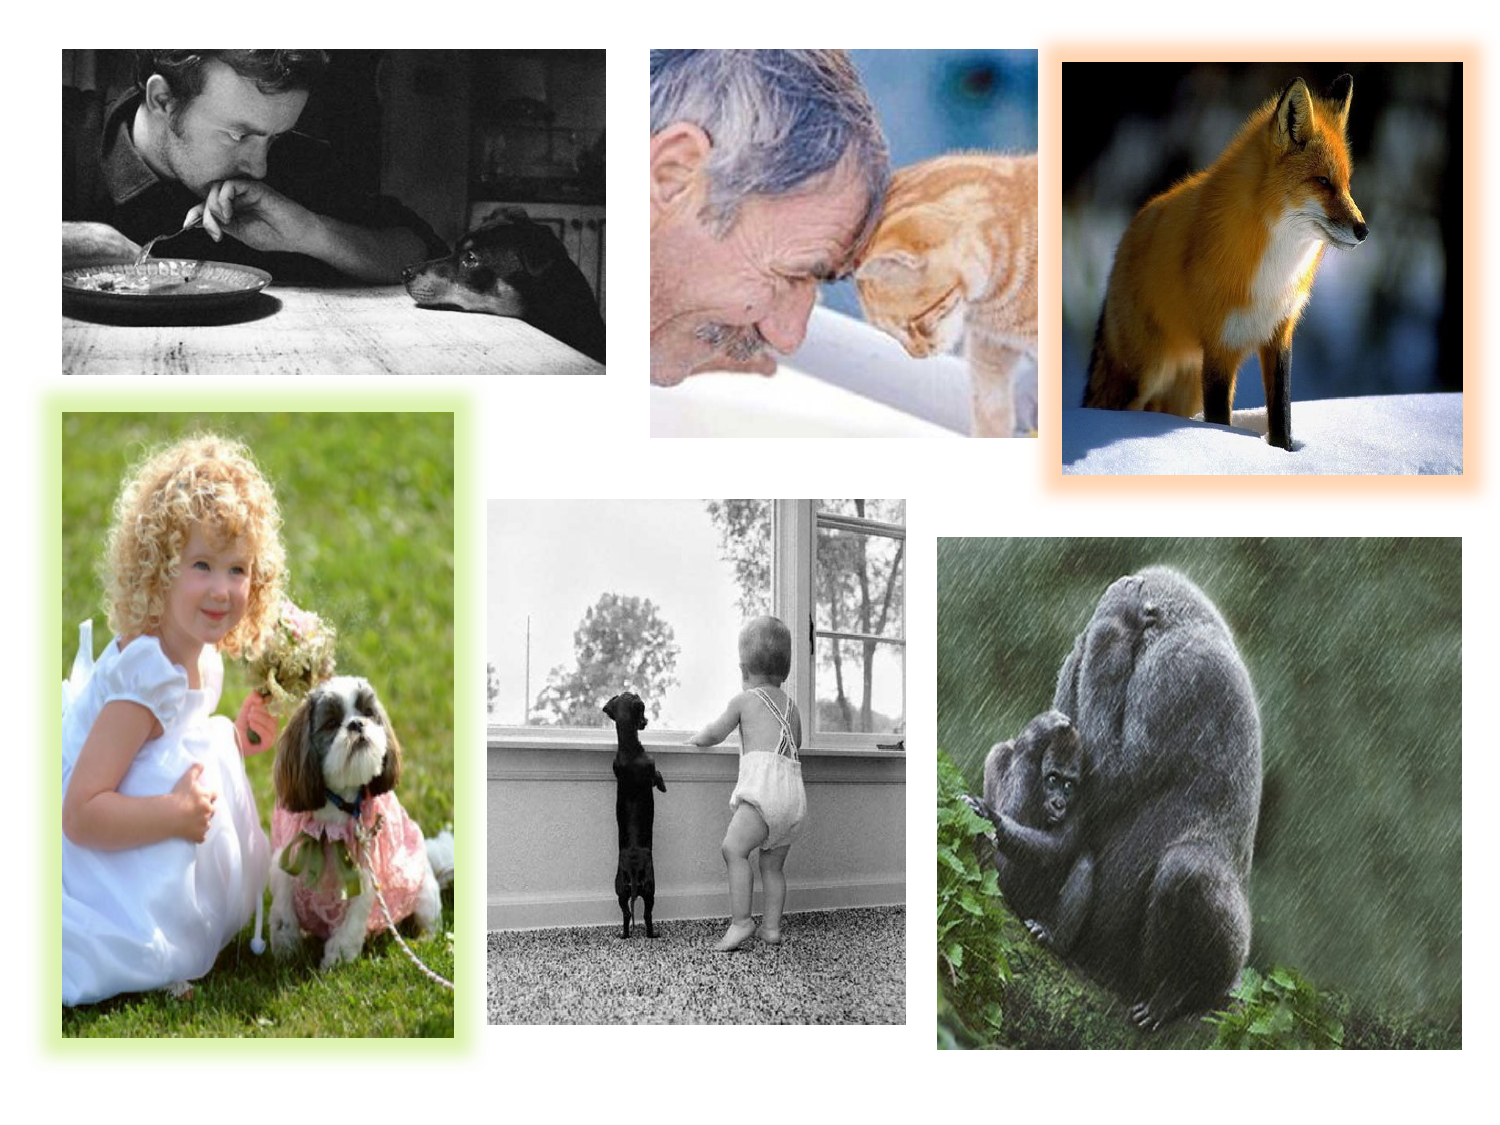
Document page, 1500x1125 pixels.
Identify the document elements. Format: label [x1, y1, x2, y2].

picture [649, 49, 1038, 438]
picture [62, 412, 454, 1038]
picture [487, 499, 906, 1026]
picture [62, 49, 607, 376]
picture [1062, 62, 1463, 476]
picture [937, 537, 1462, 1051]
